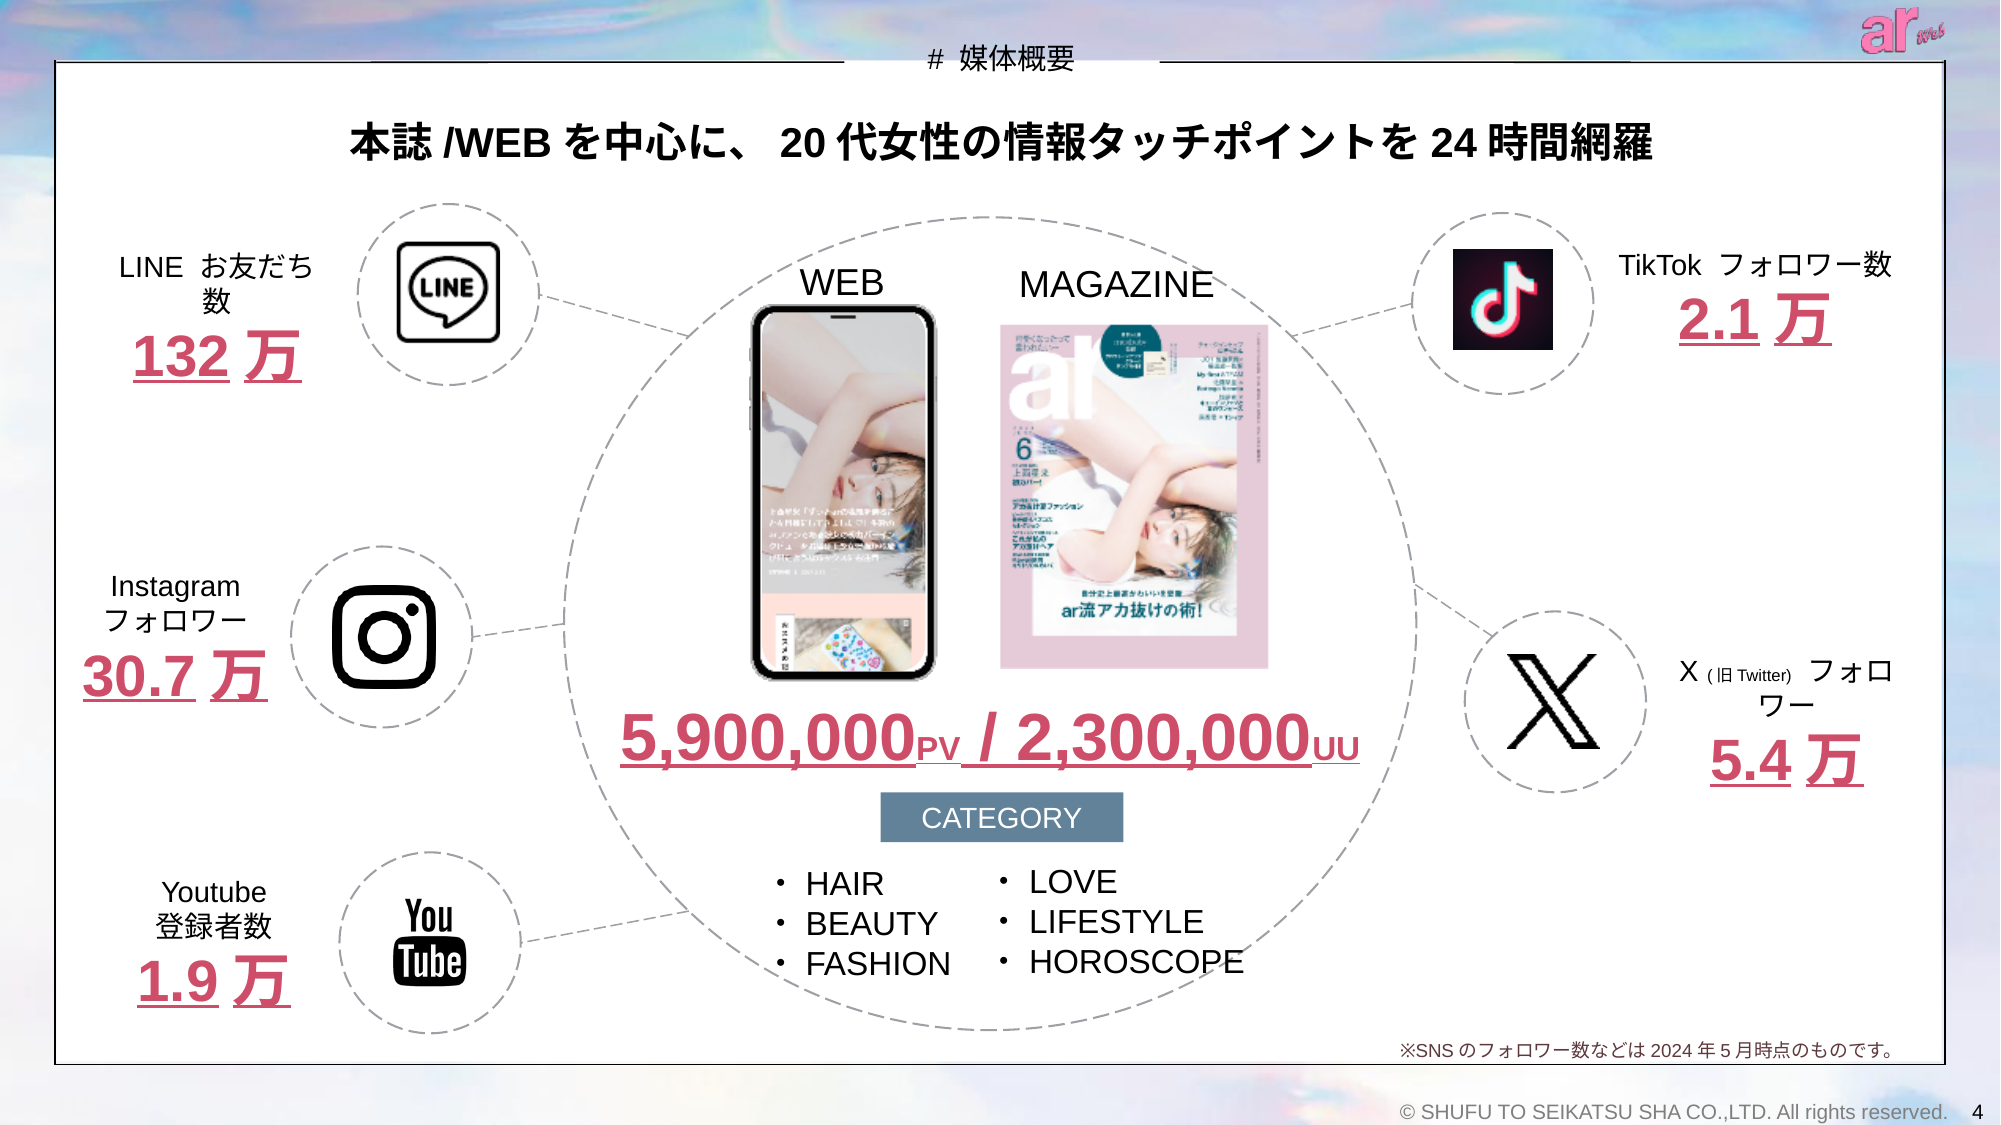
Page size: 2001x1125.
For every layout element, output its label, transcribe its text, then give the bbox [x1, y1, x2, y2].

slide_number 4 [1941, 1099, 1999, 1124]
text_box ・LOVE ・LIFESTYLE ・HOROSCOPE [972, 852, 1262, 988]
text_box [538, 294, 690, 337]
text_box TikTok フォロワー数 2.1万 [1578, 234, 1933, 353]
text_box CATEGORY [880, 792, 1124, 843]
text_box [472, 623, 565, 638]
text_box 5,900,000PV / 2,300,000UU [580, 686, 1400, 782]
title # 媒体概要 [844, 36, 1160, 88]
text_box [822, 217, 1416, 736]
list 本誌/WEBを中心に、20代女性の情報タッチポイントを24時間網羅 [99, 103, 1905, 186]
footer © SHUFU TO SEIKATSU SHA CO.,LTD. All rights reserved. [1308, 1099, 1941, 1124]
text_box MAGAZINE [992, 251, 1242, 312]
text_box WEB [759, 250, 925, 299]
text_box [597, 782, 1383, 959]
text_box LINE お友だち数 132万 [94, 236, 341, 355]
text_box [1291, 303, 1413, 337]
text_box ※SNSのフォロワー数などは2024年5月時点のものです。 [1399, 1013, 1946, 1061]
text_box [1415, 584, 1494, 638]
text_box Youtube 登録者数 1.9万 [107, 861, 321, 1014]
text_box [1412, 213, 1579, 395]
text_box [1464, 611, 1640, 793]
text_box X (旧Twitter) フォロワー 5.4万 [1640, 640, 1934, 759]
text_box ・HAIR ・BEAUTY ・FASHION [749, 854, 978, 990]
text_box [564, 282, 759, 734]
text_box Instagram フォロワー 30.7万 [68, 555, 283, 708]
text_box [291, 546, 472, 728]
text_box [745, 300, 942, 686]
text_box [339, 852, 521, 1034]
text_box [805, 988, 1180, 1031]
text_box [357, 204, 539, 386]
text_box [520, 910, 690, 944]
picture [0, 0, 2000, 1125]
